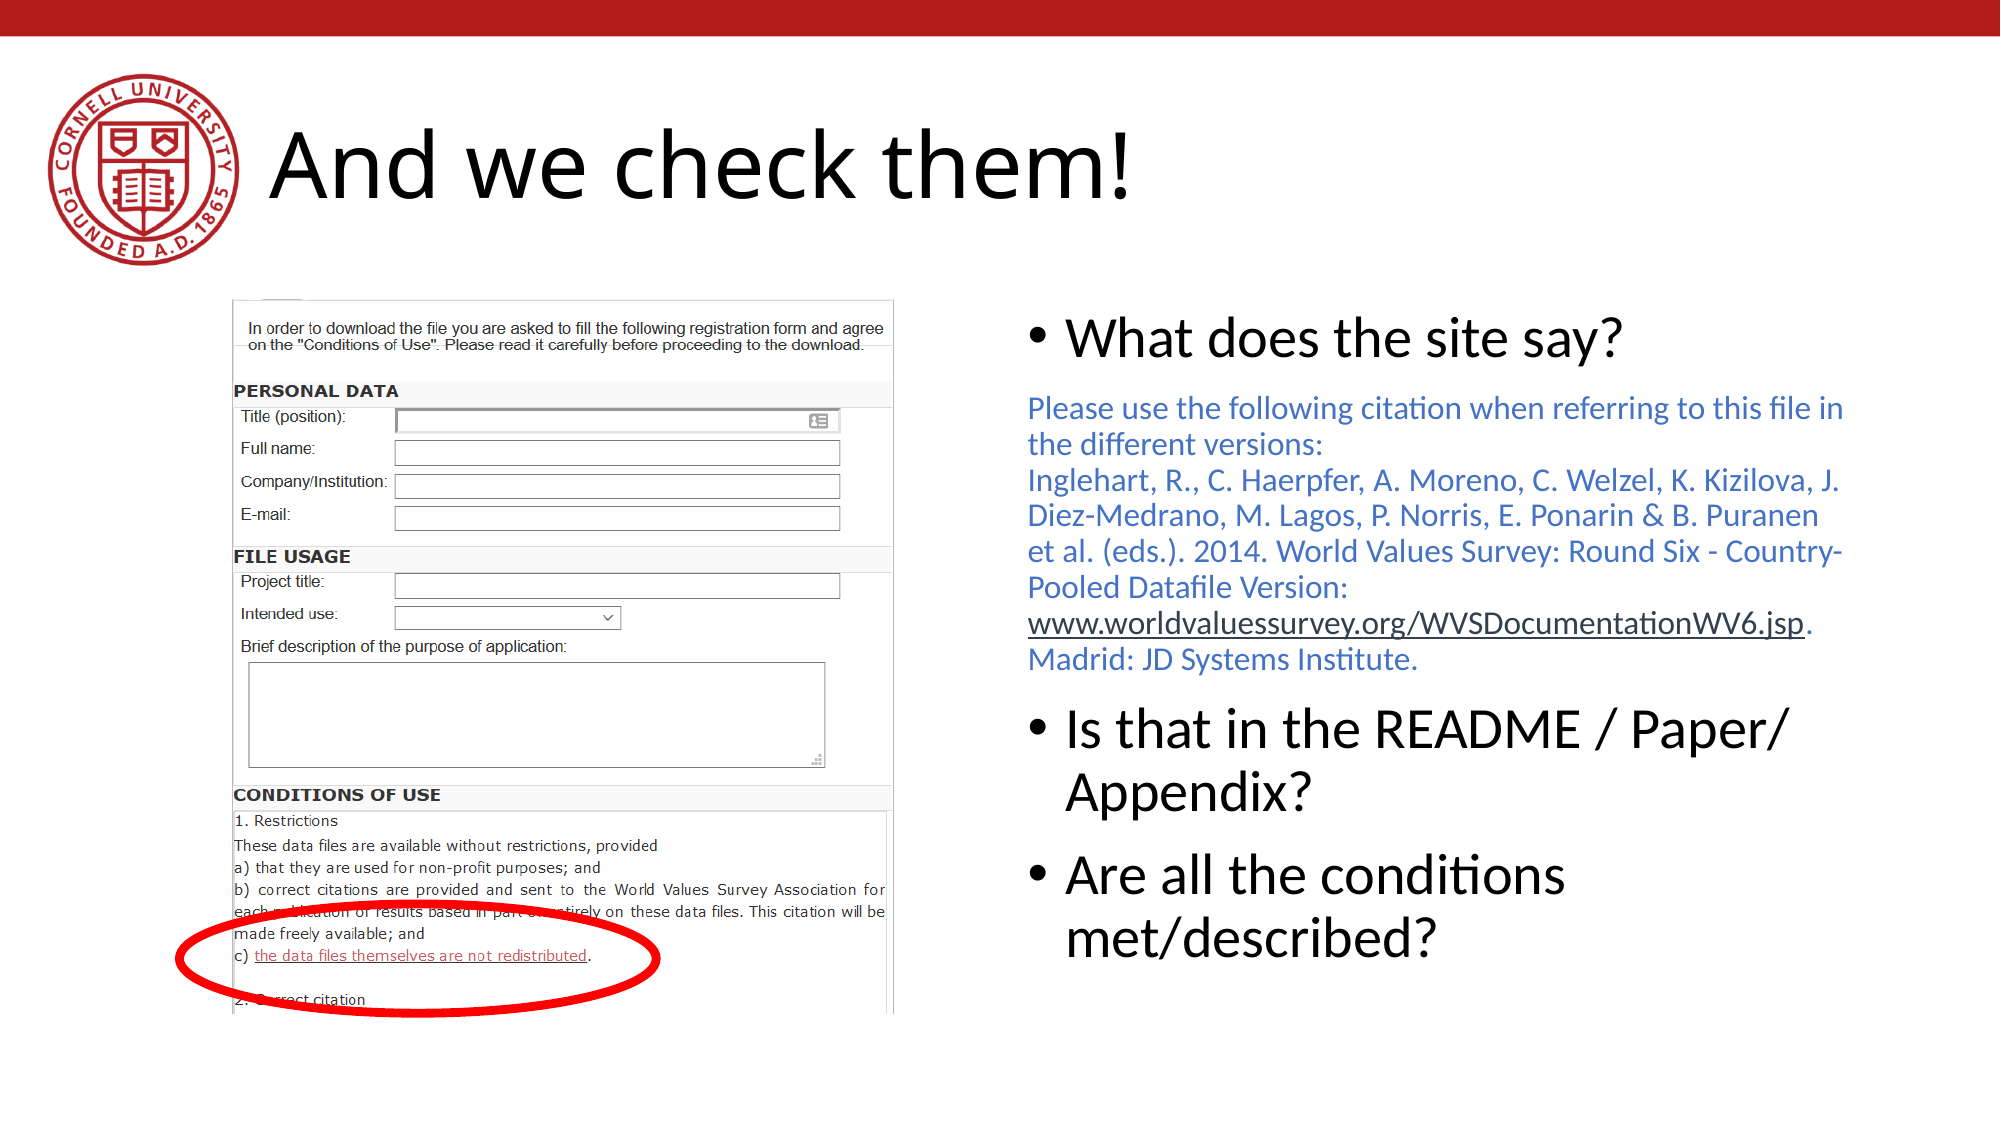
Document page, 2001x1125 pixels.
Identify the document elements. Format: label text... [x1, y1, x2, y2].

text_box [178, 925, 226, 993]
title And we check them! [254, 59, 1863, 278]
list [226, 299, 898, 1014]
list What does the site say? Please use the following citation when referring to this file in the different versions: Inglehart, R., C. Haerpfer, A. Moreno, C. Welzel, K. Kizilova, J. Diez-Medrano, M. Lagos, P. Norris, E. Ponarin & B. Puranen et al. (eds.). 2014. World Values Survey: Round Six - Country-Pooled Datafile Version: www.worldvaluessurvey.org/WVSDocumentationWV6.jsp. Madrid: JD Systems Institute. Is that in the README / Paper/ Appendix? Are all the conditions met/described? [1012, 299, 1863, 1014]
picture [39, 65, 254, 274]
